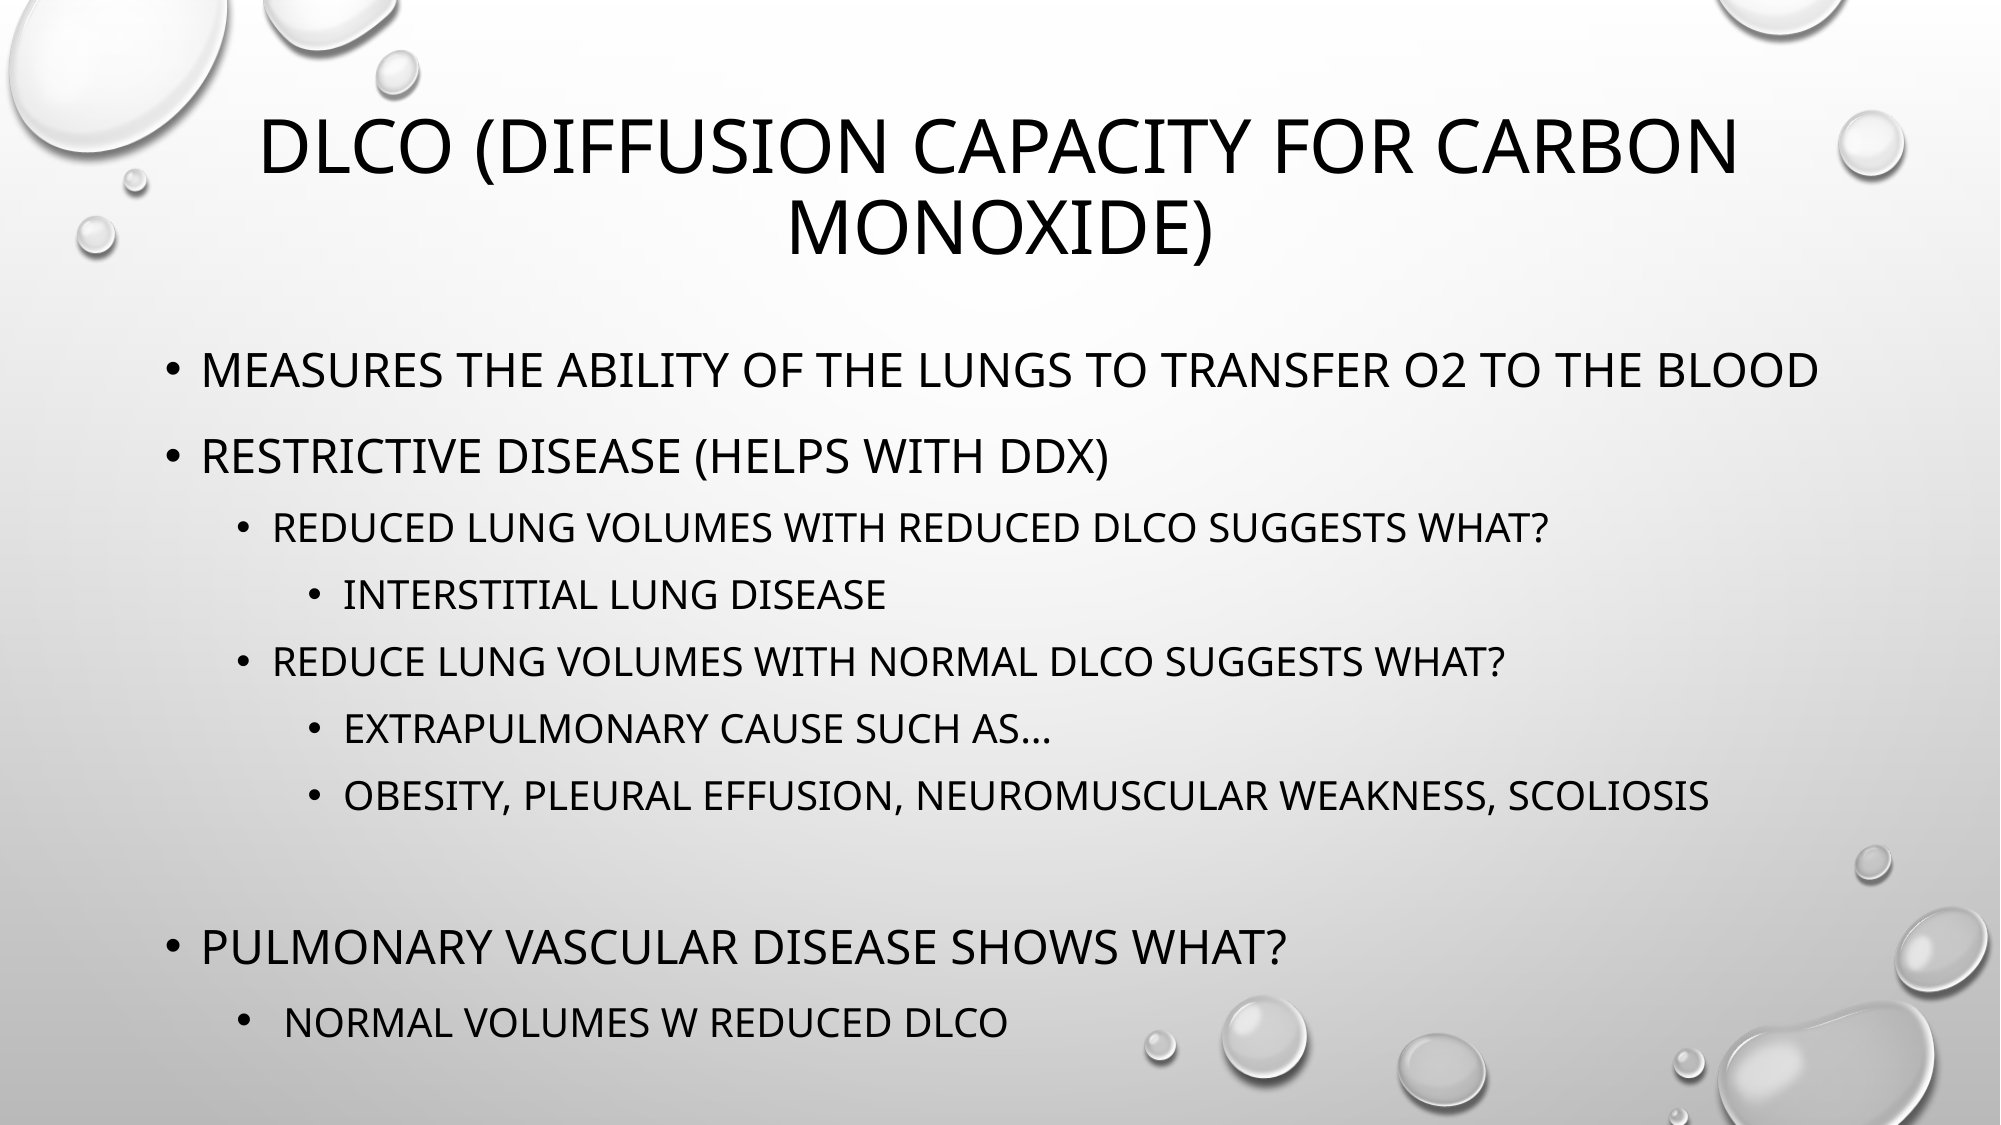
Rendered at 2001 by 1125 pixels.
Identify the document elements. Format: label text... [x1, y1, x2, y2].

picture [0, 0, 2000, 1125]
list Measures the ability of the lungs to transfer o2 to the blood Restrictive disease (helps with ddx) Reduced lung volumes with reduced DLCO suggests what? Interstitial lung disease Reduce lung volumes with normal dlco suggests what? extrapulmonary cause such as… Obesity, pleural effusion, neuromuscular weakness, scoliosis Pulmonary vascular disease shows what? normal volumes w reduced dlco [149, 320, 1850, 1066]
title DLCO (Diffusion capacity for carbon monoxide) [149, 58, 1851, 321]
